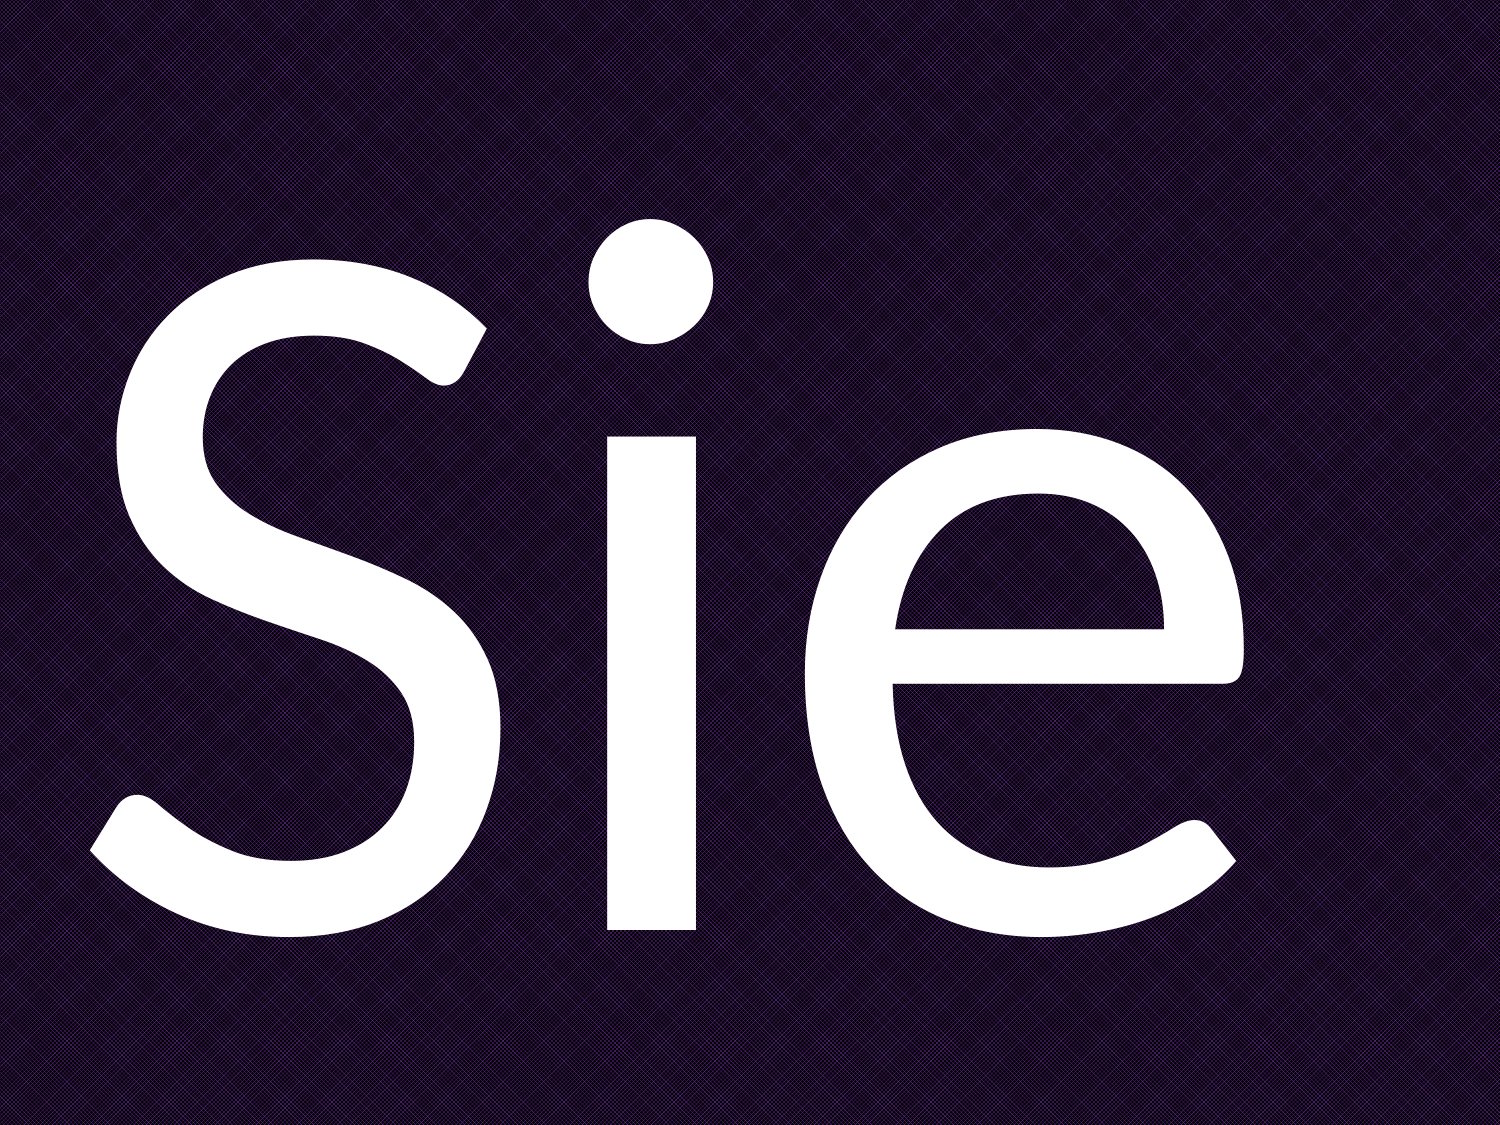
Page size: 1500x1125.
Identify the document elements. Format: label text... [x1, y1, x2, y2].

title Sie [62, 37, 1438, 1125]
